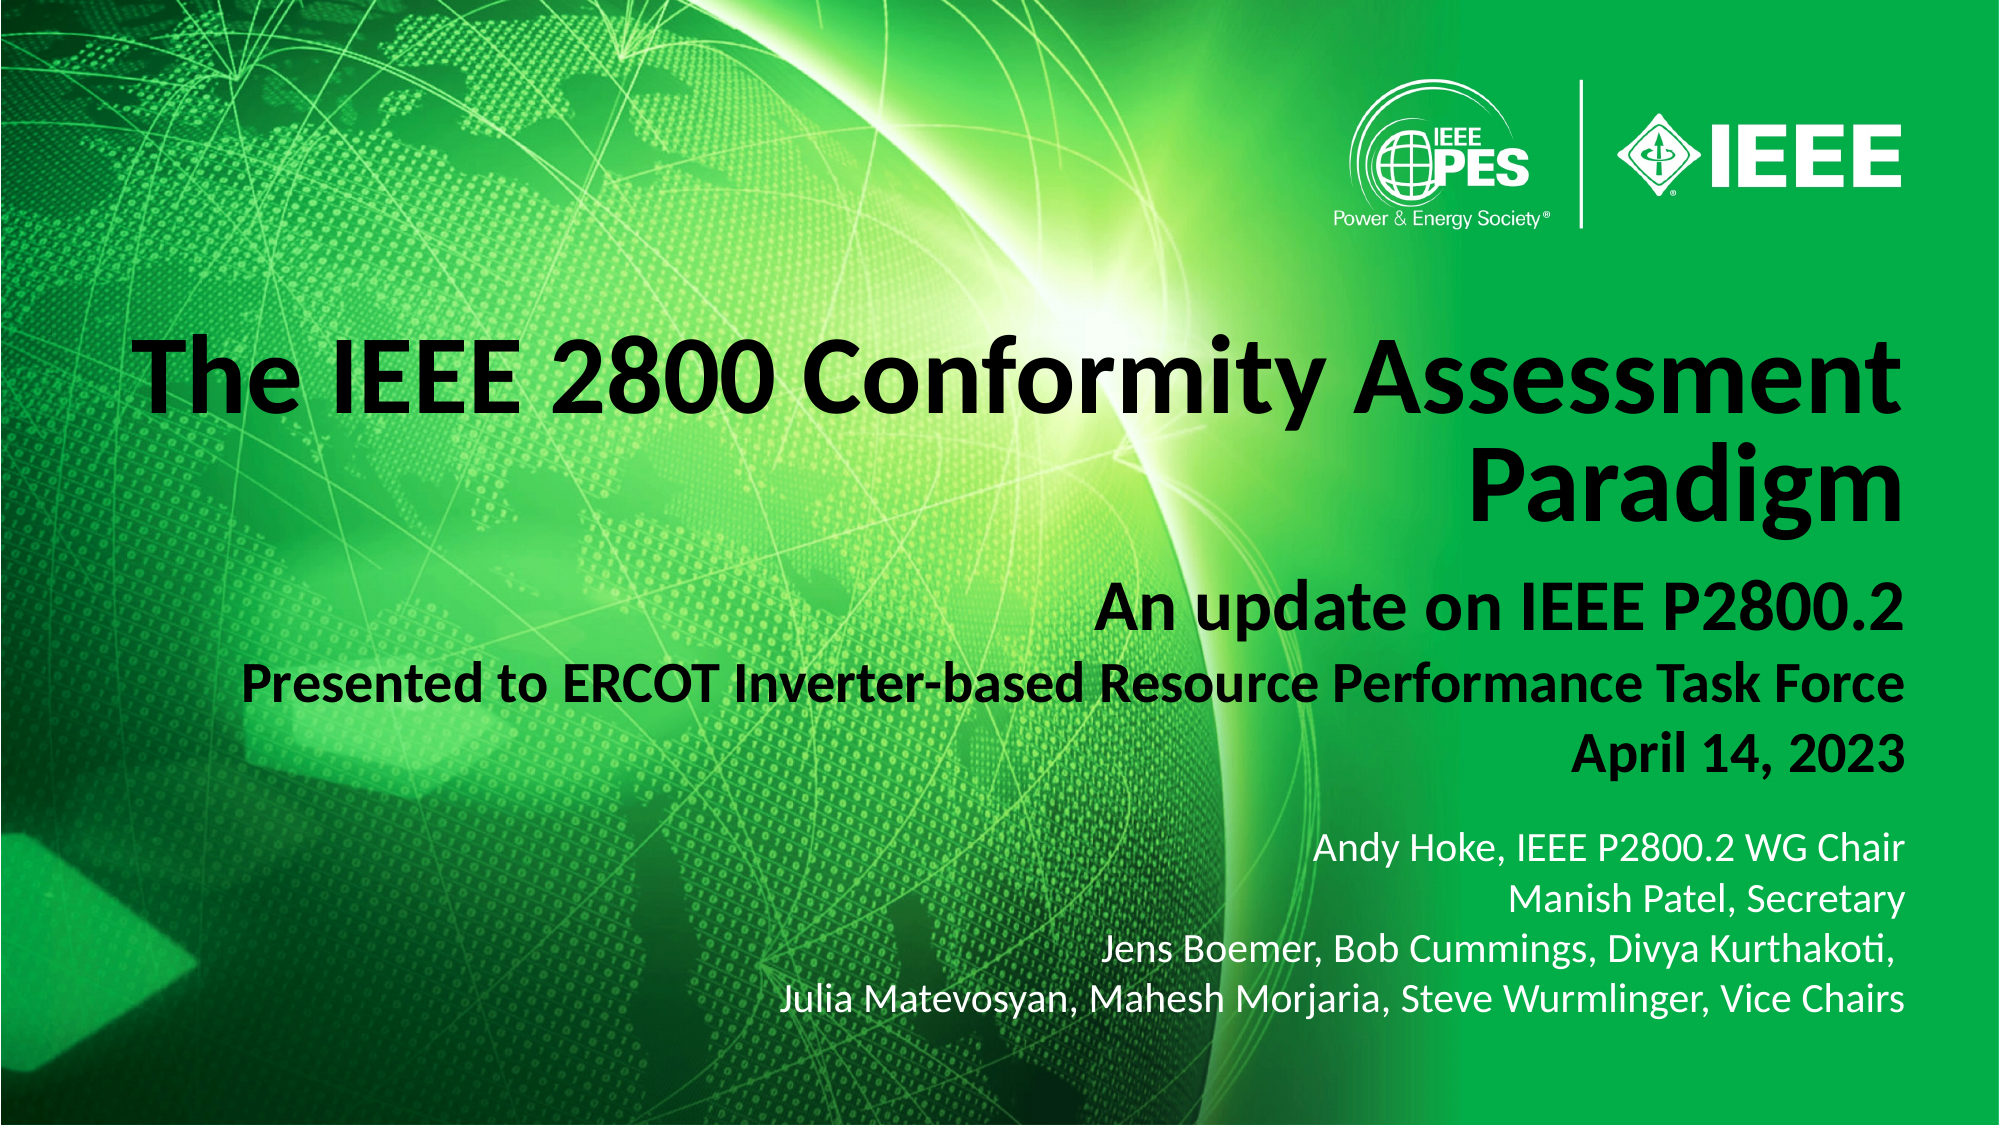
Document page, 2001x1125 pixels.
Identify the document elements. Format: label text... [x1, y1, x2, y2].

picture [1, 0, 1999, 1125]
list The IEEE 2800 Conformity Assessment Paradigm [78, 320, 1922, 445]
list An update on IEEE P2800.2 Presented to ERCOT Inverter-based Resource Performance Task Force April 14, 2023 [174, 549, 1922, 747]
list Andy Hoke, IEEE P2800.2 WG Chair Manish Patel, Secretary Jens Boemer, Bob Cummings, Divya Kurthakoti, Julia Matevosyan, Mahesh Morjaria, Steve Wurmlinger, Vice Chairs [377, 812, 1922, 1041]
